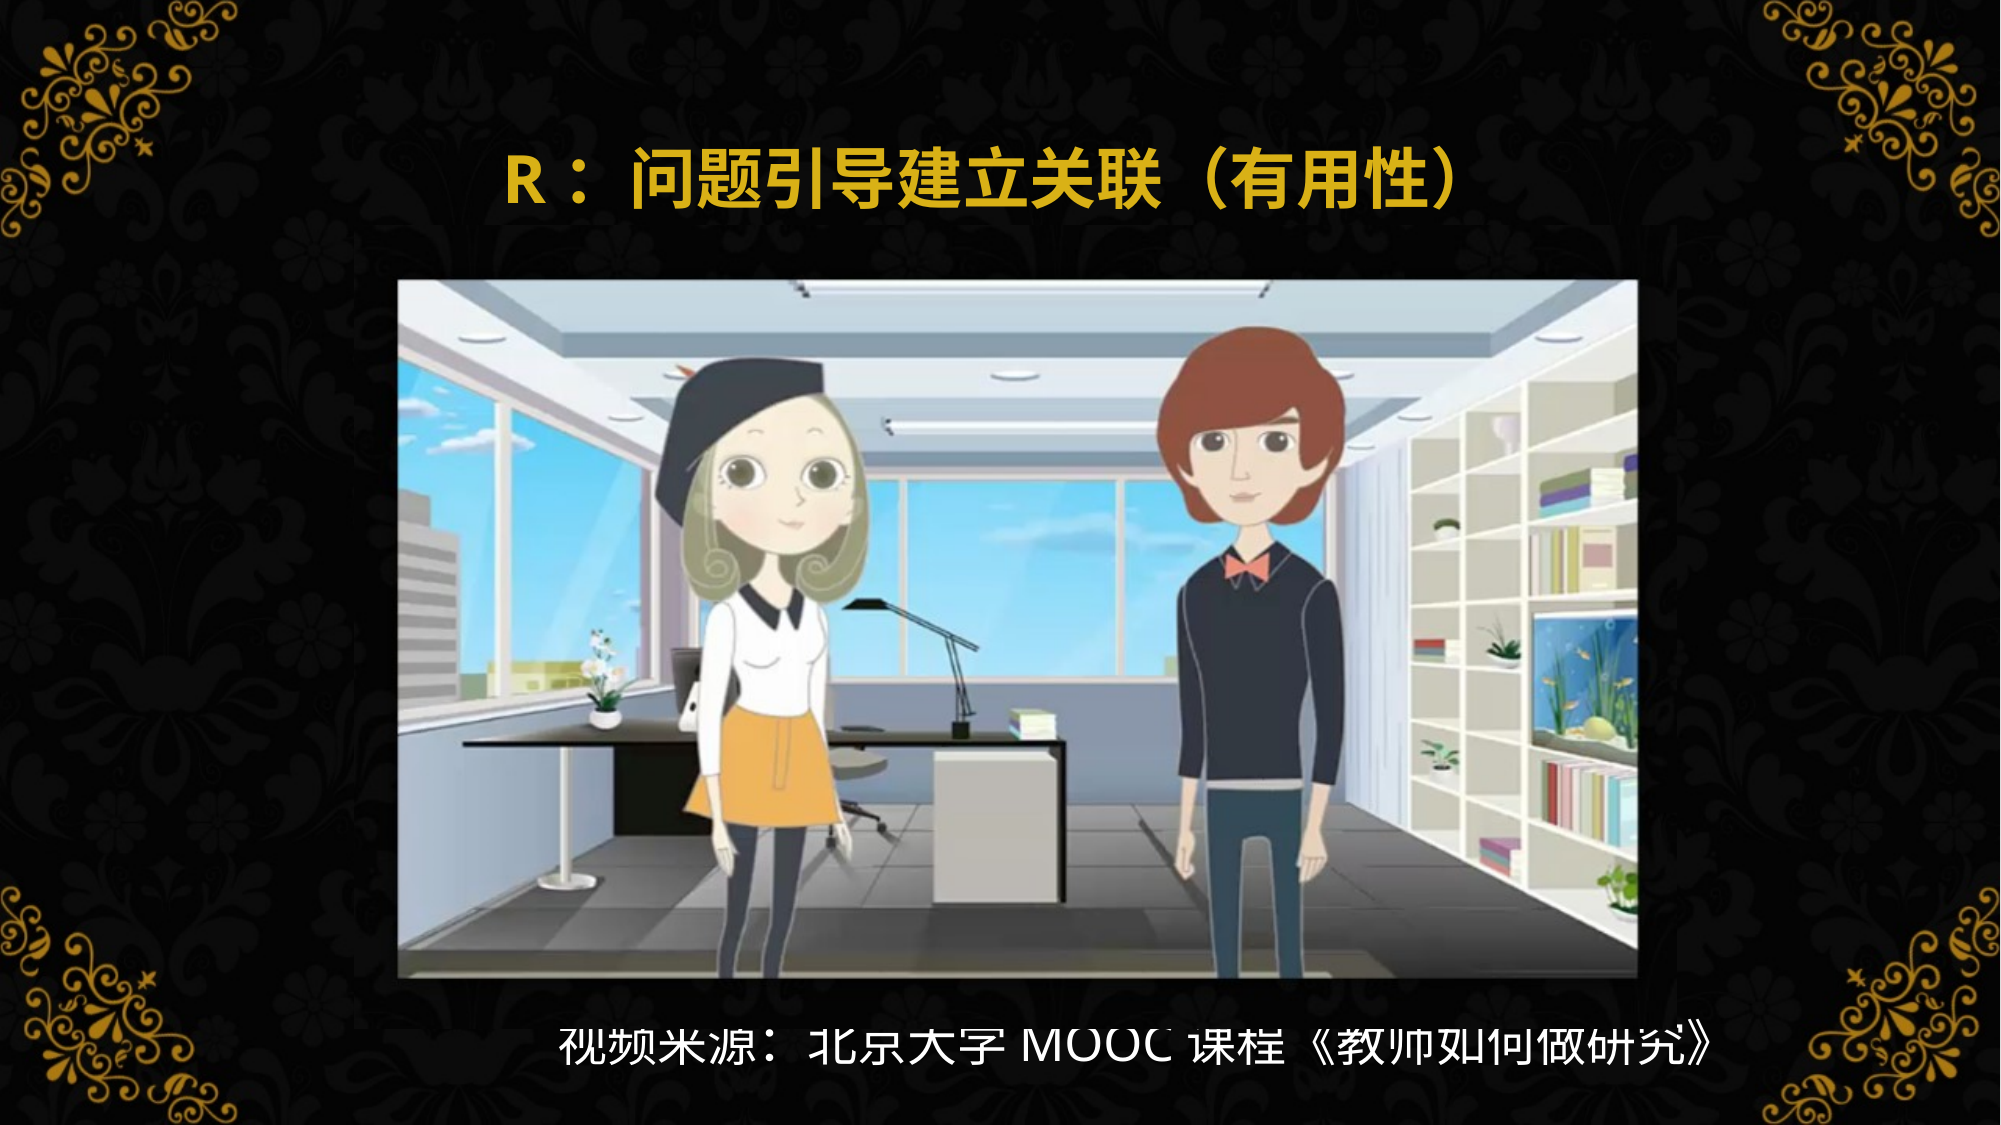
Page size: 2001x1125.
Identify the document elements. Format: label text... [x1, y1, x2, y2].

title R：问题引导建立关联（有用性） [93, 110, 1907, 226]
text_box 视频来源：北京大学MOOC课程《教师如何做研究》 [542, 1004, 1751, 1080]
picture [0, 0, 2001, 1125]
